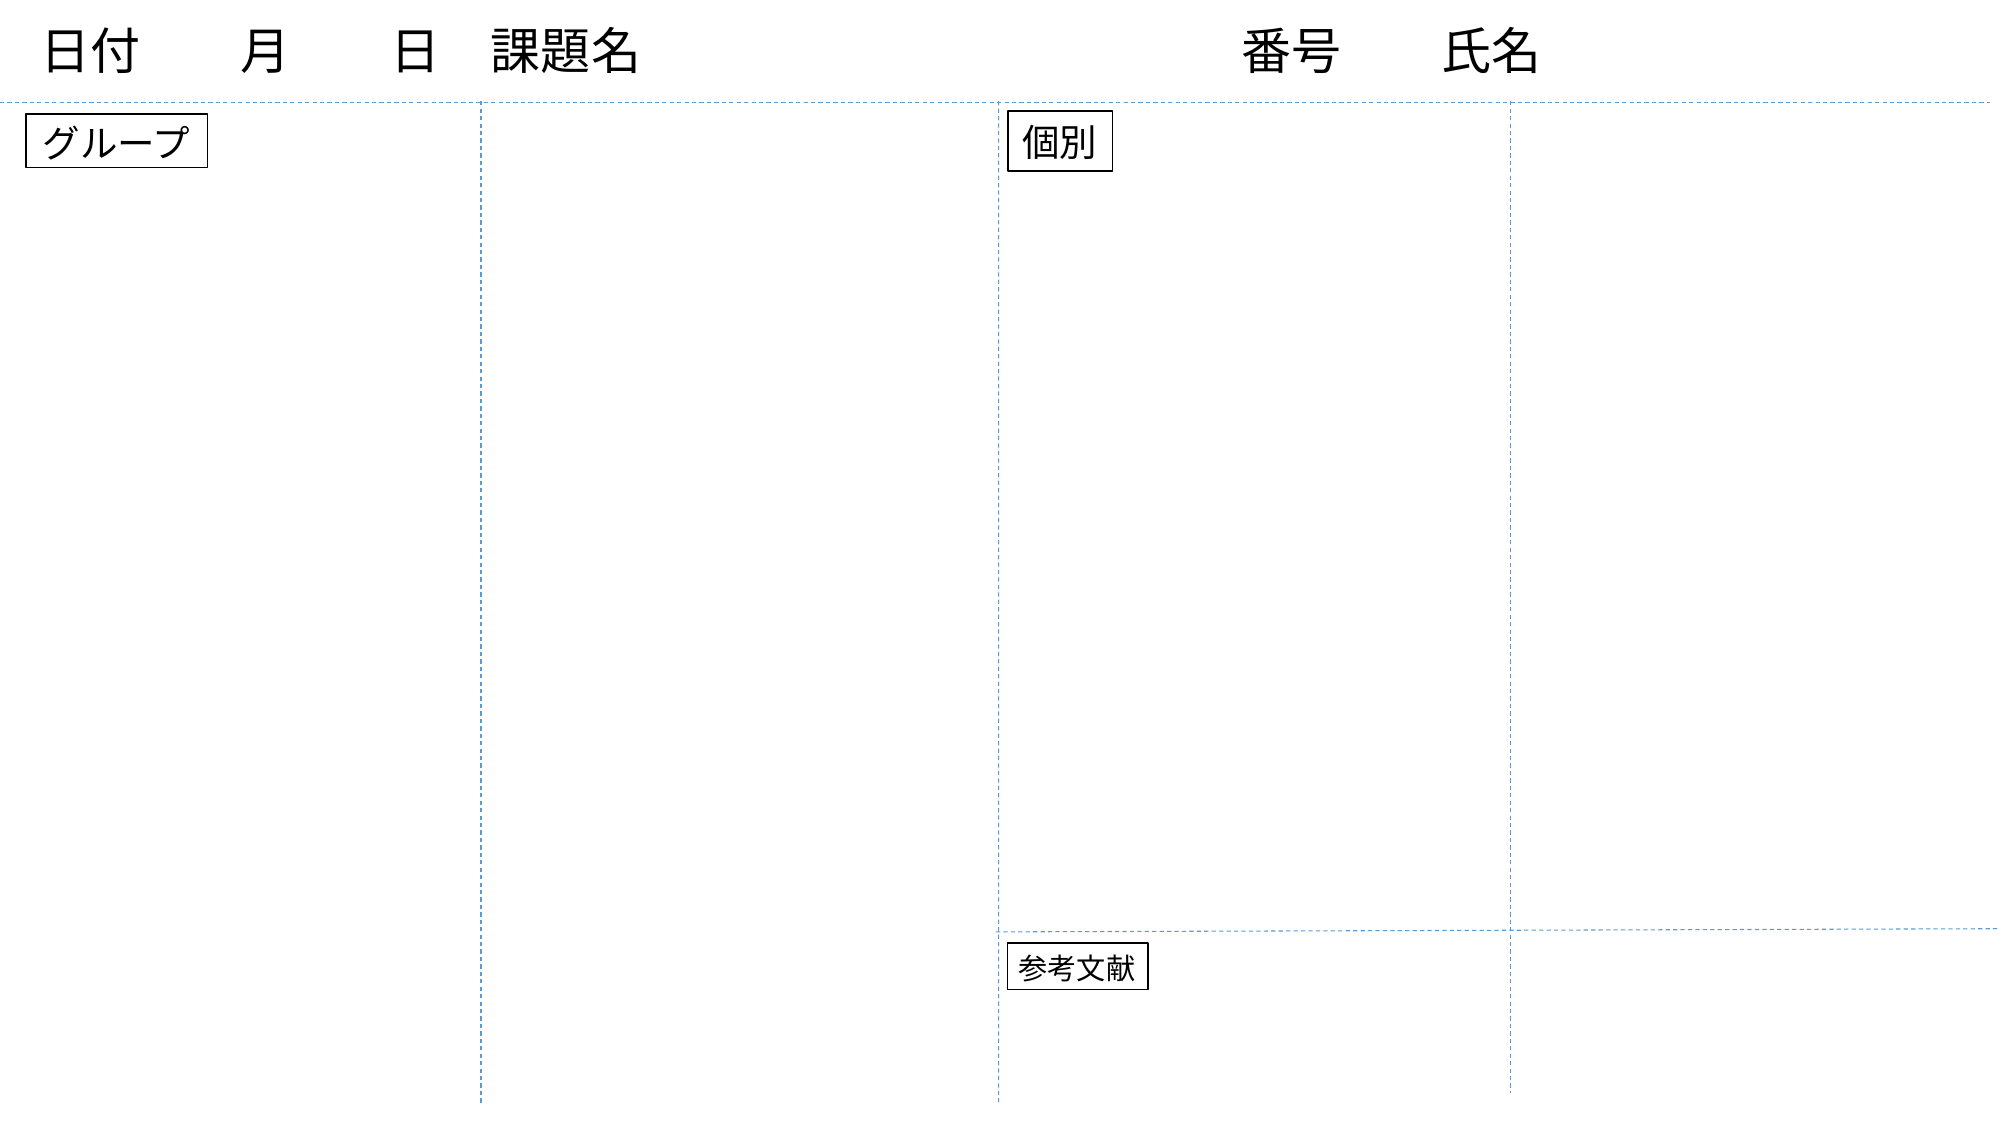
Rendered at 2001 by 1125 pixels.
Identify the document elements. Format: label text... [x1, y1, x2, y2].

text_box [1007, 943, 1148, 990]
text_box 個別 [1007, 111, 1113, 171]
title 日付 月 日 課題名 番号 氏名 [25, 5, 1972, 102]
text_box [25, 113, 208, 168]
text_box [995, 928, 2000, 932]
text_box 参考文献 [1003, 943, 1151, 993]
text_box グループ [27, 168, 206, 173]
